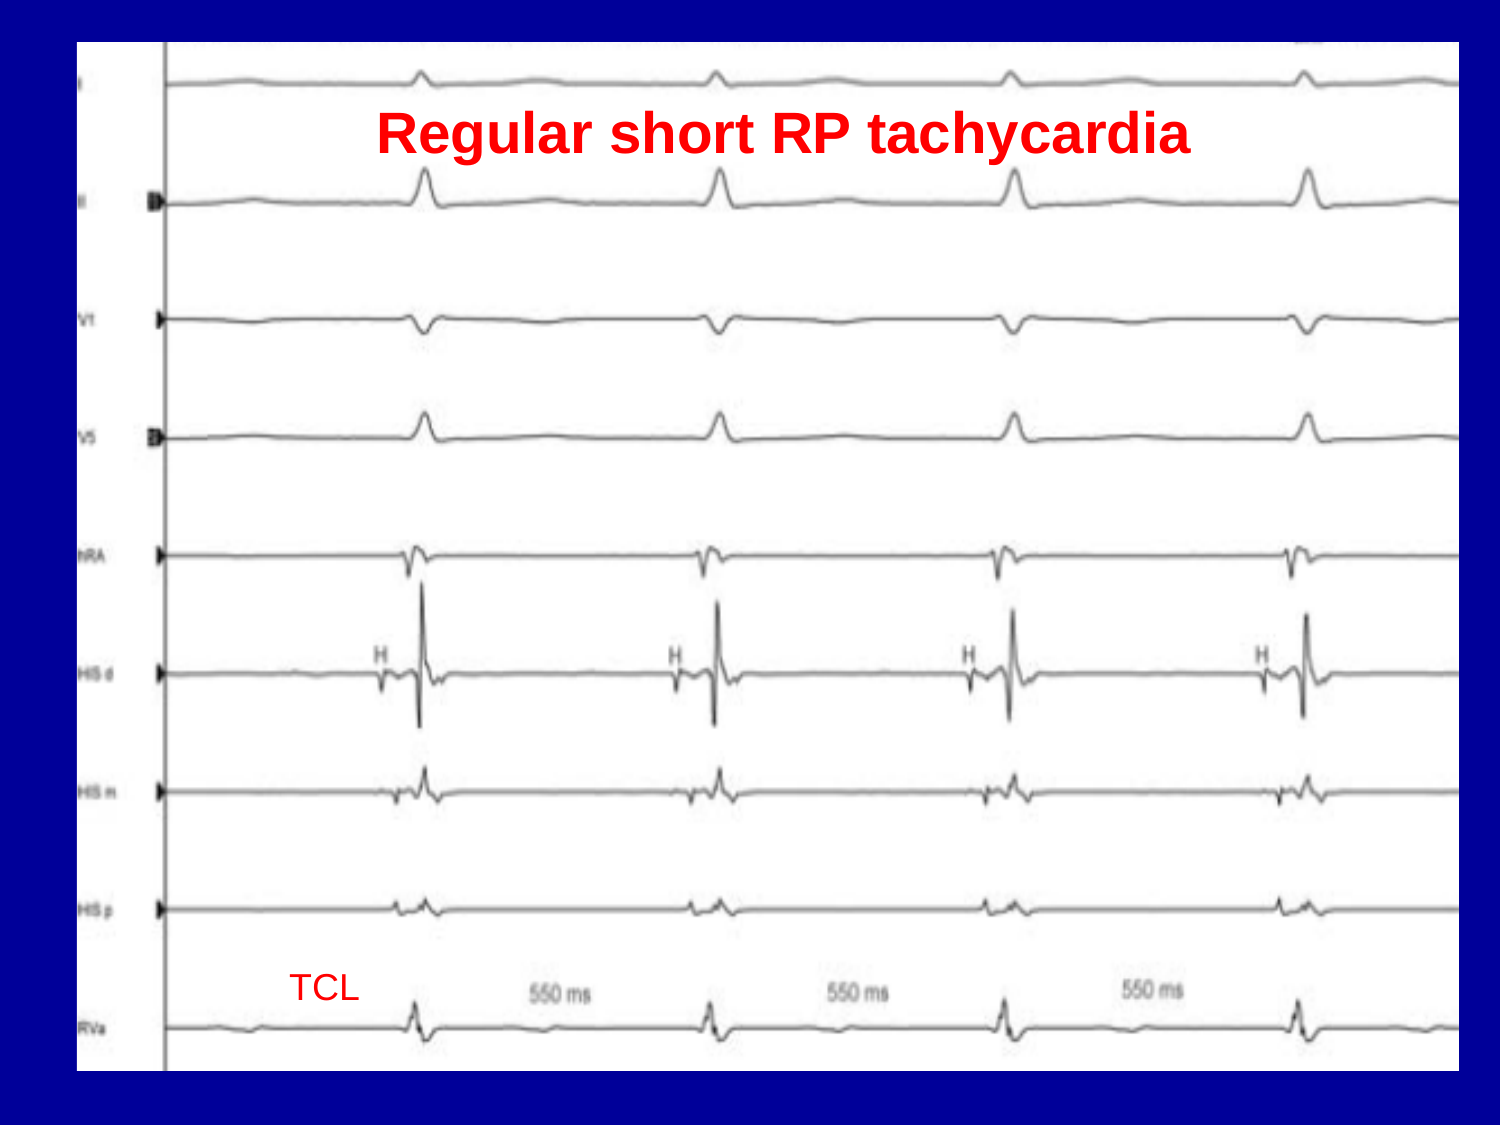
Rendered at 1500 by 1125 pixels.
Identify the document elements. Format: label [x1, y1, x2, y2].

picture [76, 42, 1459, 1071]
